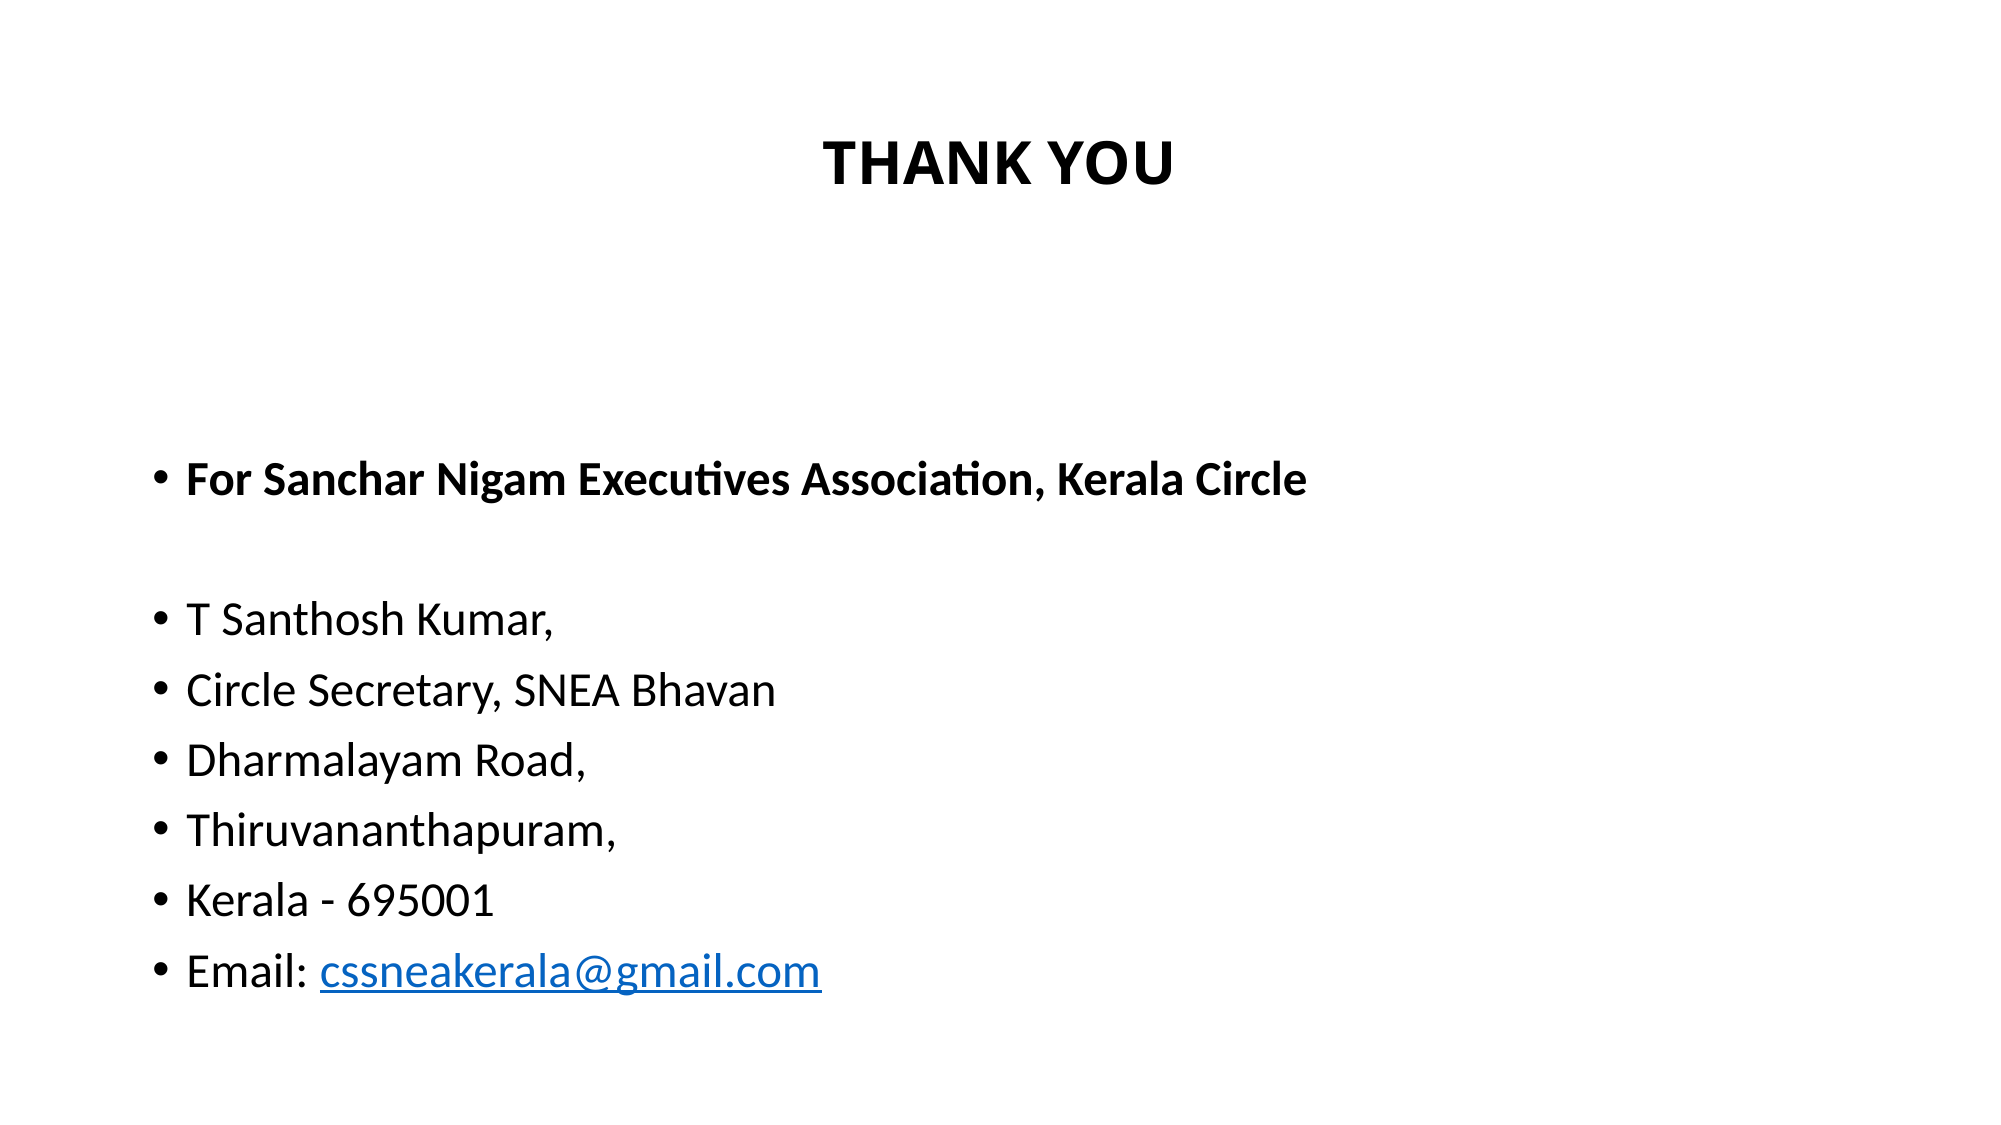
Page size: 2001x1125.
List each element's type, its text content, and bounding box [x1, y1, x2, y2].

title THANK YOU [137, 59, 1863, 278]
list For Sanchar Nigam Executives Association, Kerala Circle T Santhosh Kumar, Circle Secretary, SNEA Bhavan Dharmalayam Road, Thiruvananthapuram, Kerala - 695001 Email: cssneakerala@gmail.com [137, 299, 1863, 1014]
